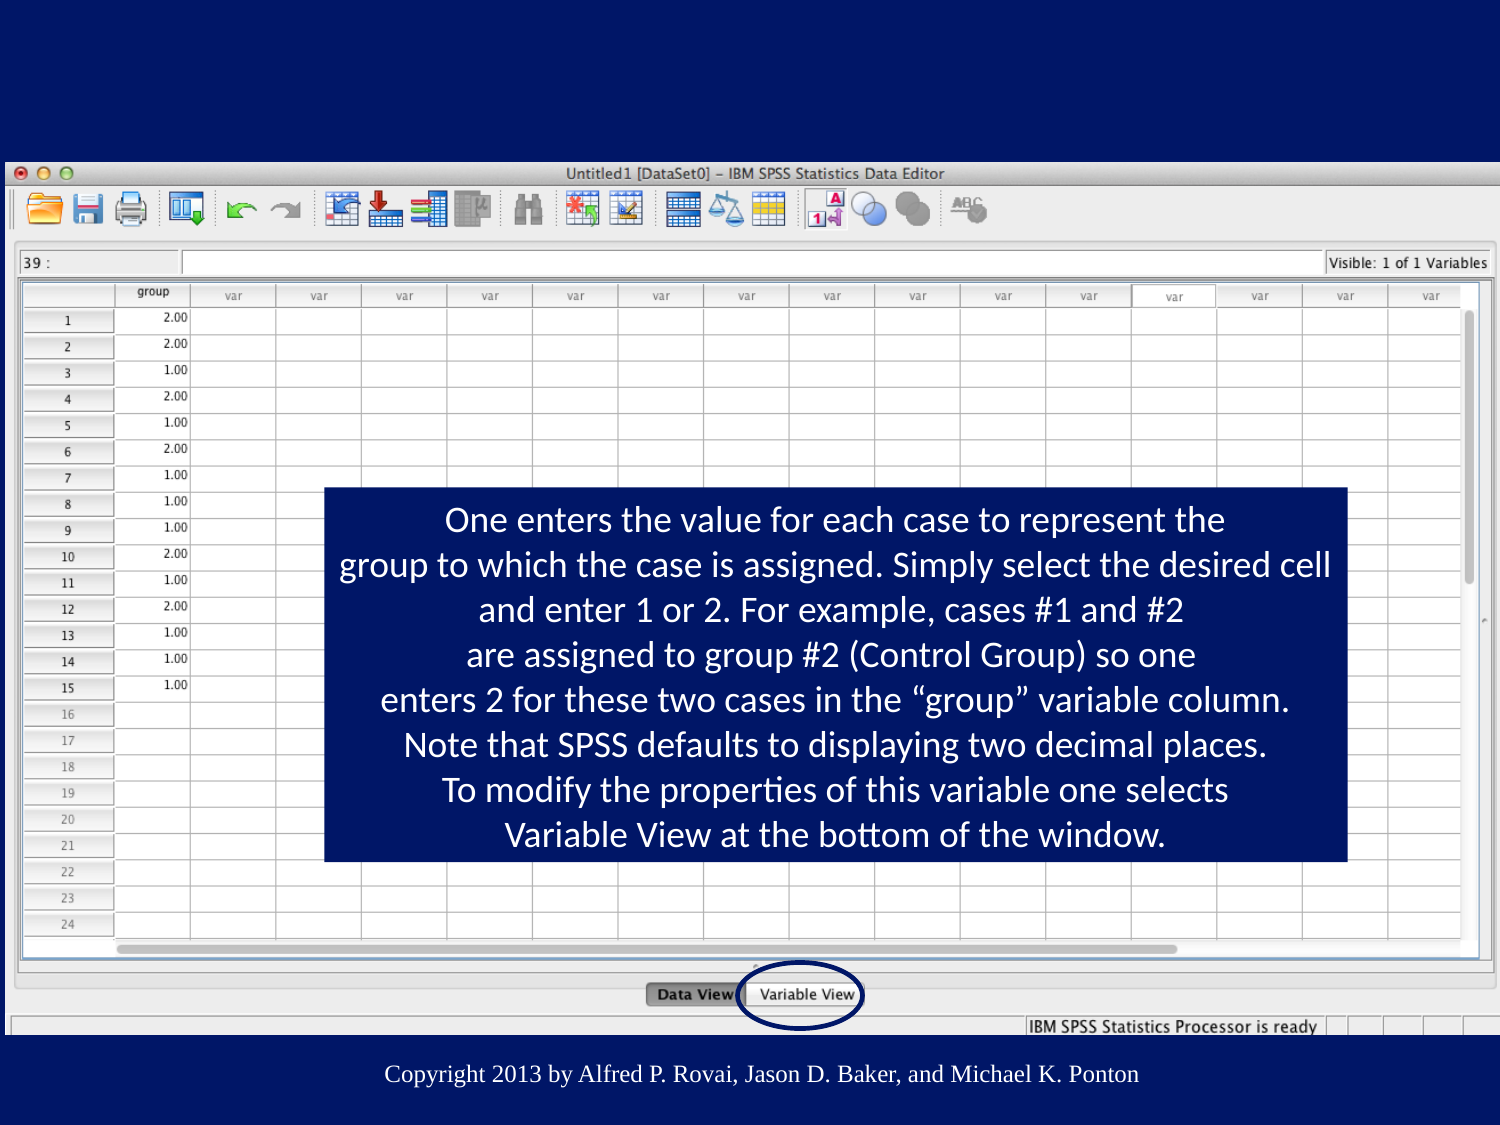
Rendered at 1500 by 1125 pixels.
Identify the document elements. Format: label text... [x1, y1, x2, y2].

footer Copyright 2013 by Alfred P. Rovai, Jason D. Baker, and Michael K. Ponton [262, 1043, 1263, 1103]
picture [4, 162, 1500, 1035]
